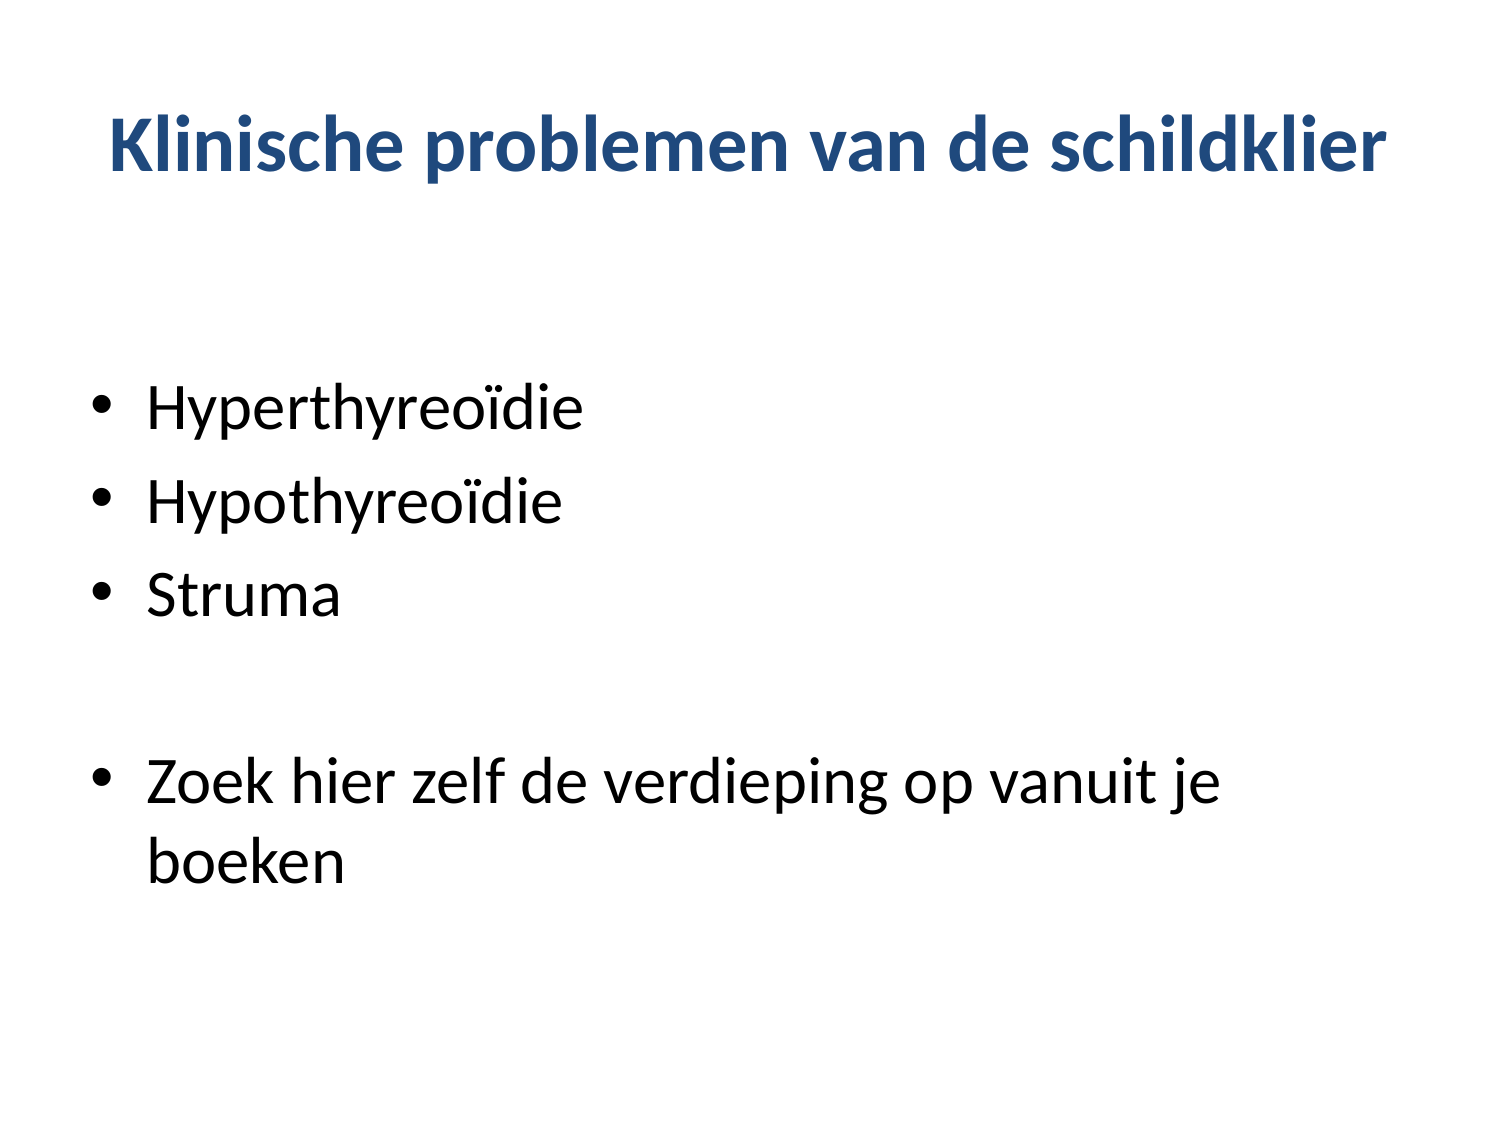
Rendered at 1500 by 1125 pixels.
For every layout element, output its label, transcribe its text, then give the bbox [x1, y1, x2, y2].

list Hyperthyreoïdie Hypothyreoïdie Struma Zoek hier zelf de verdieping op vanuit je boeken [75, 262, 1425, 1005]
title Klinische problemen van de schildklier [75, 45, 1425, 233]
